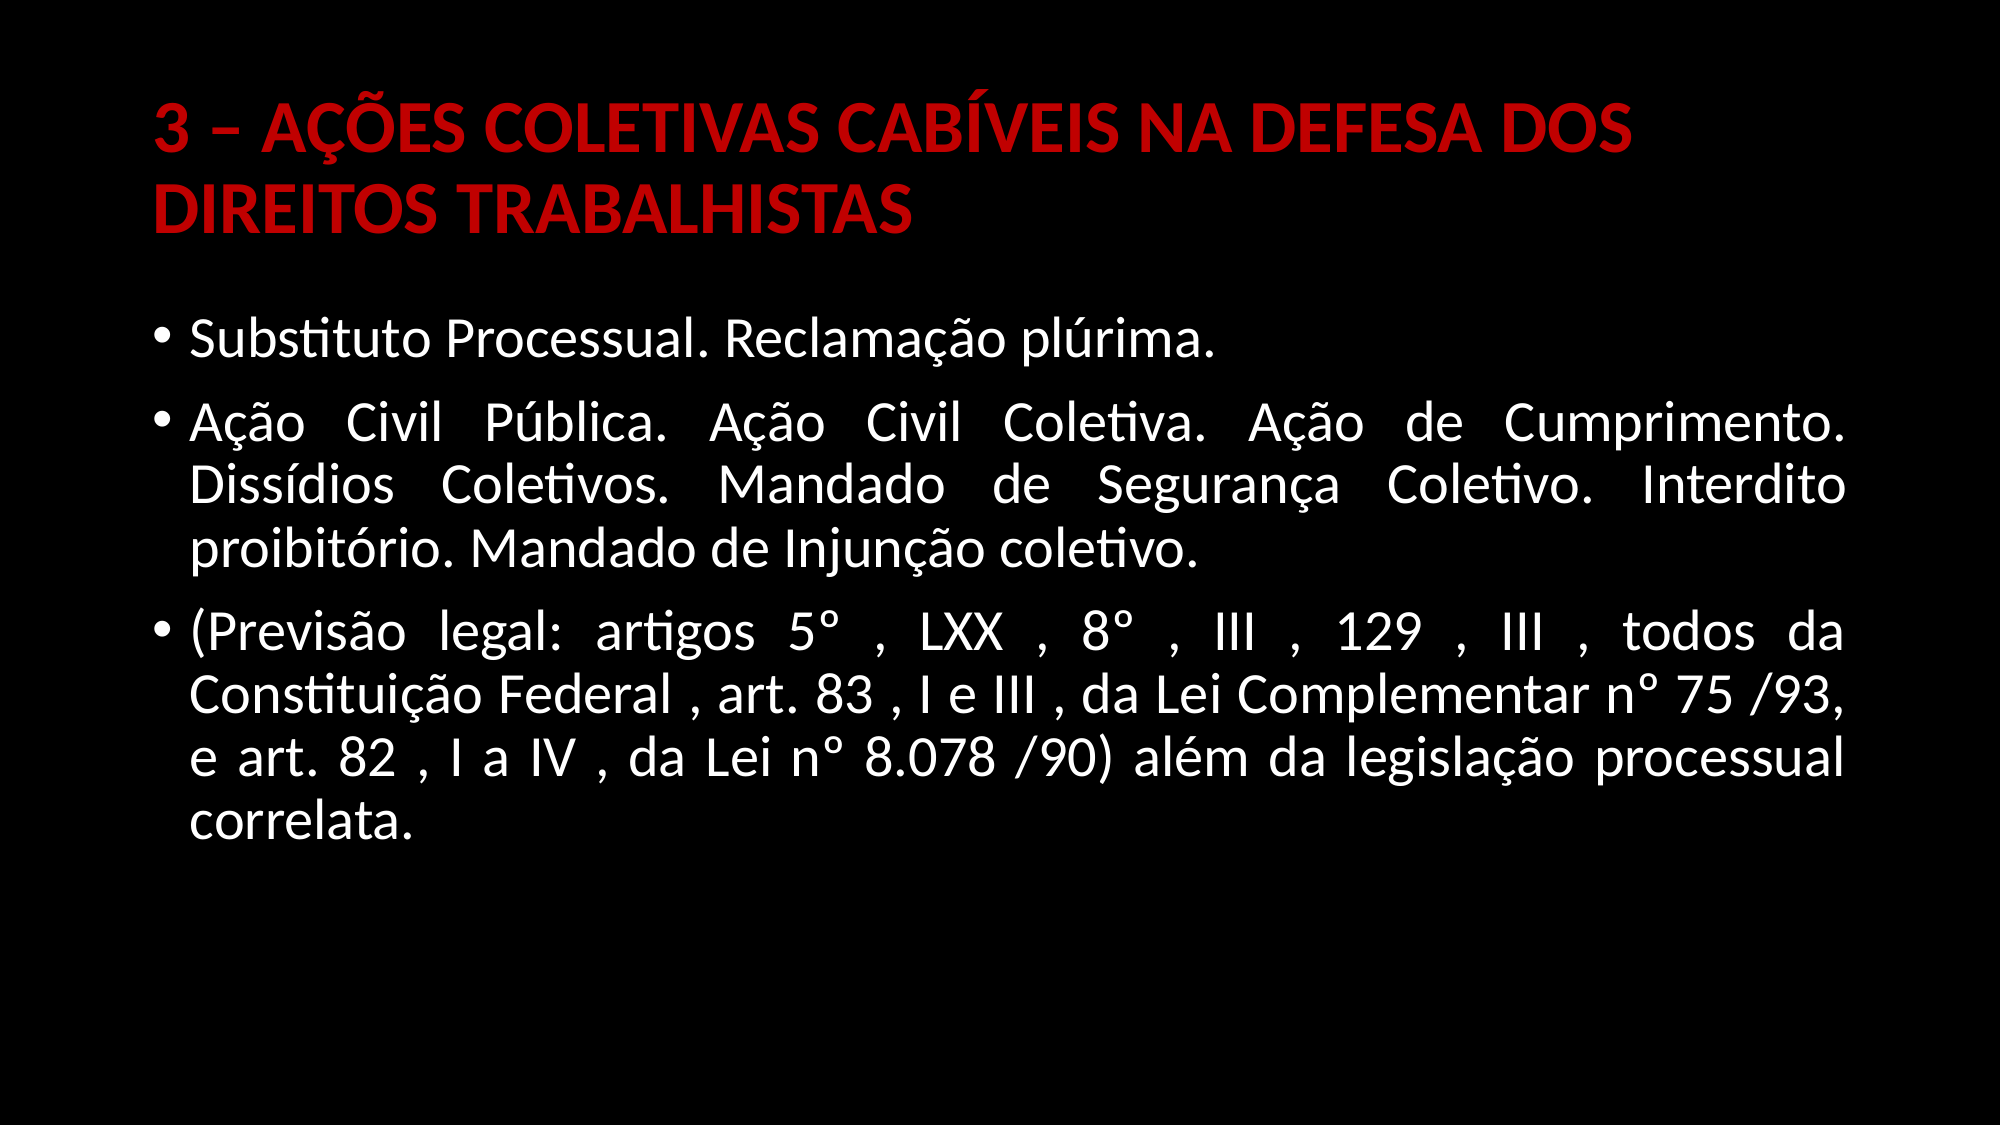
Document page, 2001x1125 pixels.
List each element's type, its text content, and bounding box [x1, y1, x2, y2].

title 3 – AÇÕES COLETIVAS CABÍVEIS NA DEFESA DOS DIREITOS TRABALHISTAS [137, 59, 1863, 278]
list Substituto Processual. Reclamação plúrima. Ação Civil Pública. Ação Civil Coletiva. Ação de Cumprimento. Dissídios Coletivos. Mandado de Segurança Coletivo. Interdito proibitório. Mandado de Injunção coletivo. (Previsão legal: artigos 5º , LXX , 8º , III , 129 , III , todos da Constituição Federal , art. 83 , I e III , da Lei Complementar nº 75 /93, e art. 82 , I a IV , da Lei nº 8.078 /90) além da legislação processual correlata. [137, 299, 1863, 1014]
